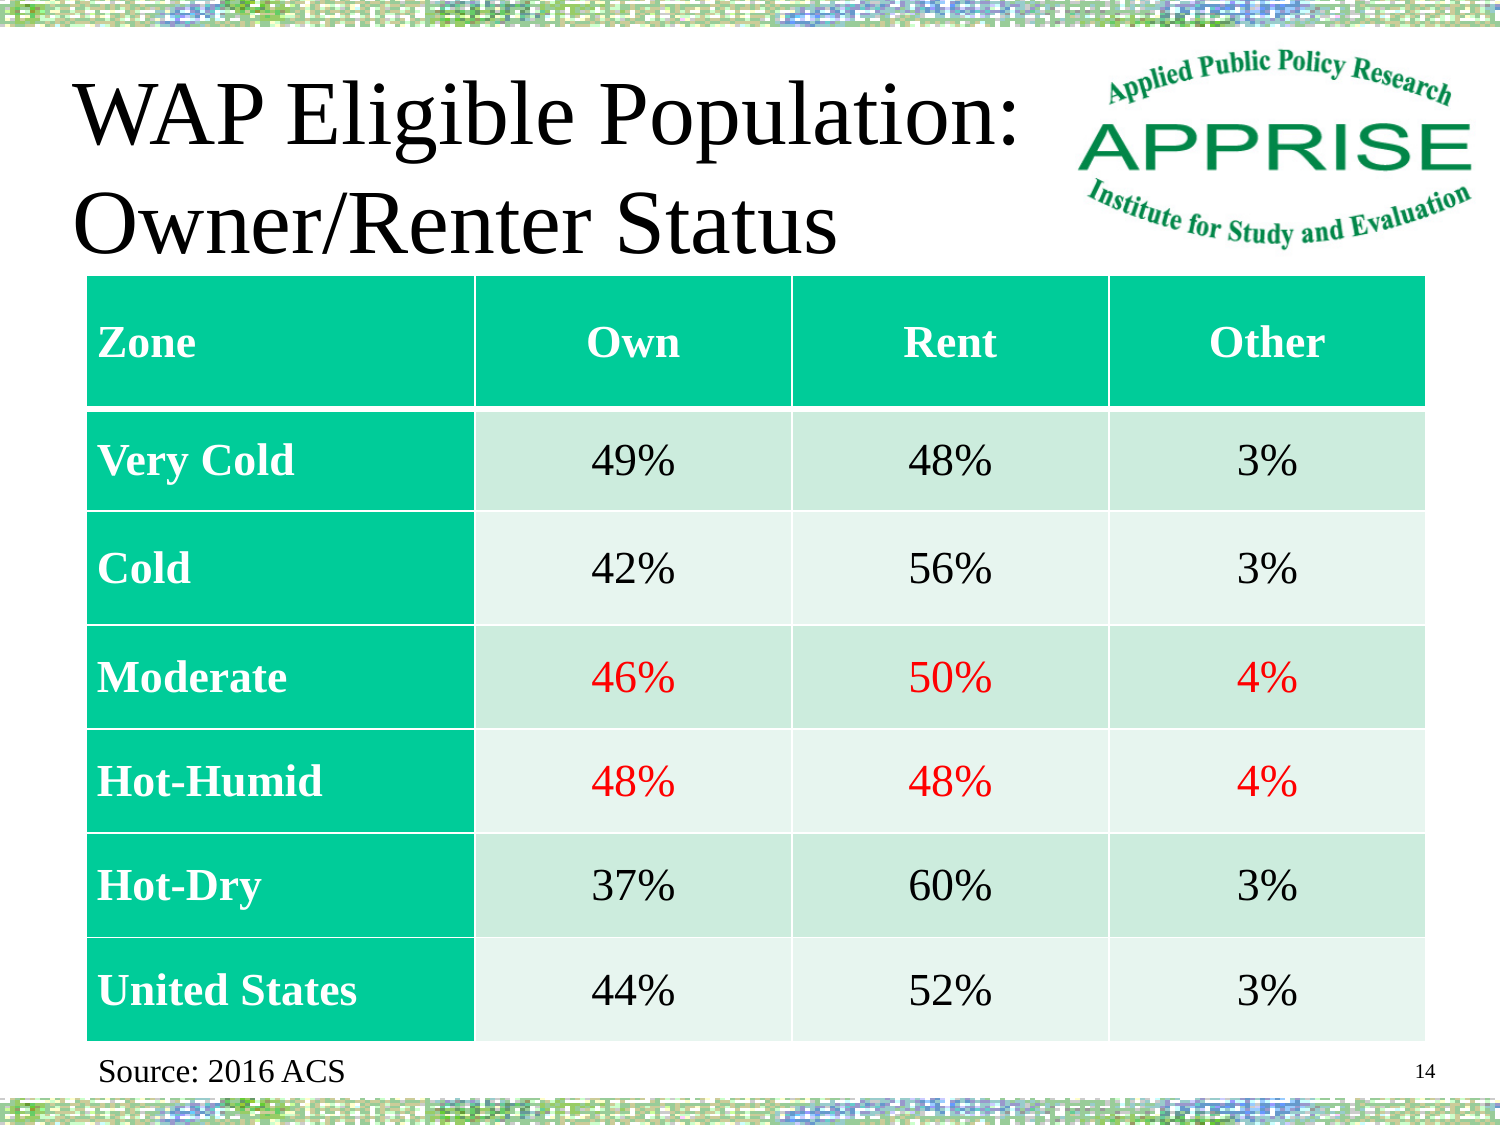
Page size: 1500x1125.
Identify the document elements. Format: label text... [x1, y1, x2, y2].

table_cell Moderate [87, 626, 474, 728]
picture [0, 0, 1500, 276]
table_cell 42% [476, 512, 791, 624]
table_cell Very Cold [87, 412, 474, 510]
table_header Rent [793, 276, 1108, 406]
text_box Source: 2016 ACS [83, 1041, 362, 1096]
table_cell 3% [1110, 834, 1425, 937]
table_header Other [1110, 284, 1425, 406]
table_cell 4% [1110, 626, 1425, 728]
table_cell 52% [793, 938, 1108, 1041]
table_cell 46% [476, 626, 791, 728]
table_header Zone [87, 276, 474, 406]
table_cell Cold [87, 512, 474, 624]
table_cell United States [87, 938, 474, 1041]
table_cell 48% [476, 730, 791, 832]
title WAP Eligible Population: Owner/Renter Status [57, 68, 1044, 257]
table_cell 60% [793, 834, 1108, 937]
table_cell 37% [476, 834, 791, 937]
table_header Own [476, 276, 791, 406]
picture [0, 1098, 1500, 1125]
table_cell Hot-Dry [87, 834, 474, 937]
text_box 14 [1399, 1050, 1463, 1090]
table_cell Hot-Humid [87, 730, 474, 832]
table_cell 56% [793, 512, 1108, 624]
table_cell 48% [793, 730, 1108, 832]
table_cell 48% [793, 412, 1108, 510]
table_cell 4% [1110, 730, 1425, 832]
table_cell 3% [1110, 938, 1425, 1041]
table_cell 3% [1110, 412, 1425, 510]
table_cell 44% [476, 938, 791, 1041]
table_cell 50% [793, 626, 1108, 728]
table_cell 3% [1110, 512, 1425, 624]
table_cell 49% [476, 412, 791, 510]
